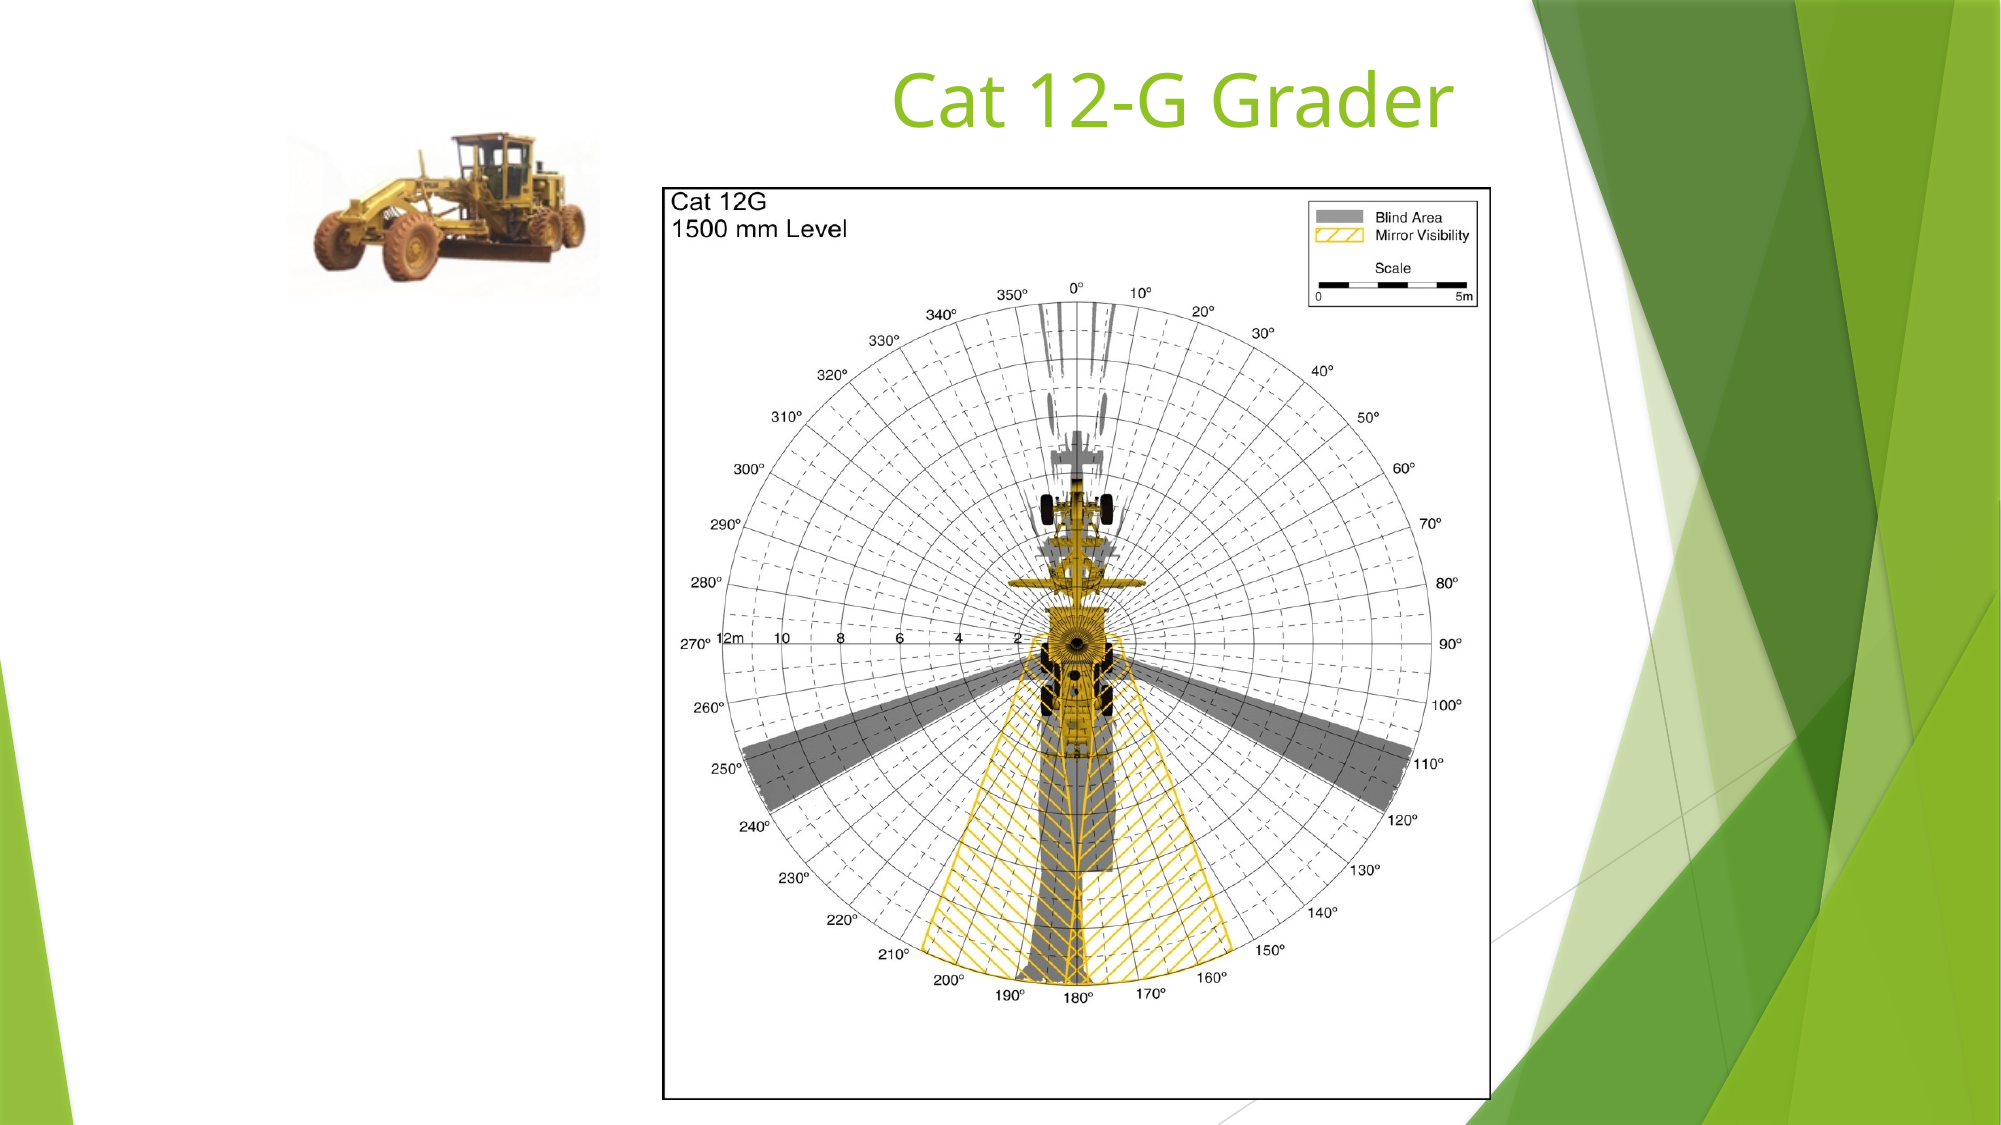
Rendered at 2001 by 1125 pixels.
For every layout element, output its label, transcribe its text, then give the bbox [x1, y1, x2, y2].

title Cat 12-G Grader [875, 45, 1675, 233]
picture [286, 86, 601, 298]
picture [661, 186, 1492, 1101]
